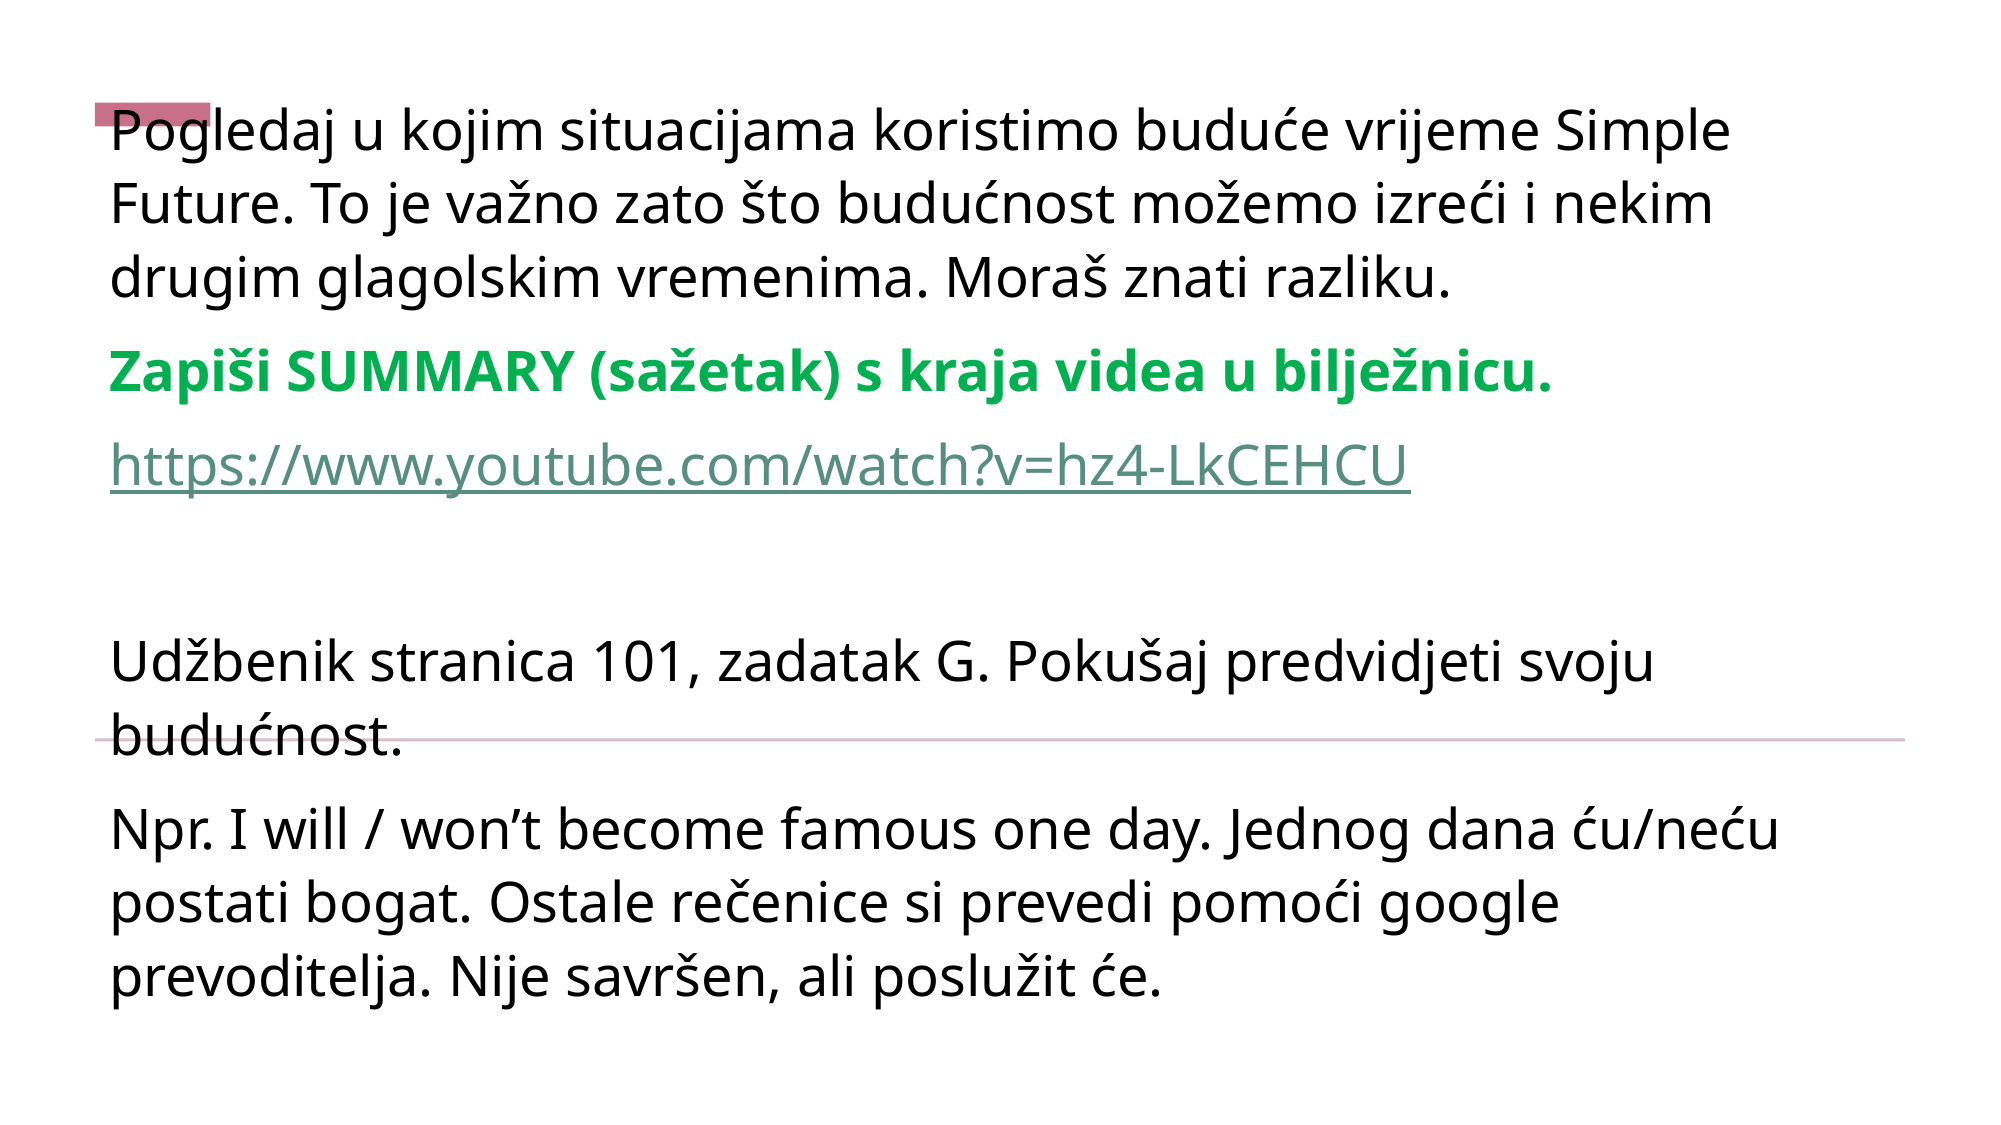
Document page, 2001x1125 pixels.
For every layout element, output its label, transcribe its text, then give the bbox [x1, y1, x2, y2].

subtitle Pogledaj u kojim situacijama koristimo buduće vrijeme Simple Future. To je važno zato što budućnost možemo izreći i nekim drugim glagolskim vremenima. Moraš znati razliku. Zapiši SUMMARY (sažetak) s kraja videa u bilježnicu. https://www.youtube.com/watch?v=hz4-LkCEHCU Udžbenik stranica 101, zadatak G. Pokušaj predvidjeti svoju budućnost. Npr. I will / won’t become famous one day. Jednog dana ću/neću postati bogat. Ostale rečenice si prevedi pomoći google prevoditelja. Nije savršen, ali poslužit će. [94, 80, 1905, 1019]
